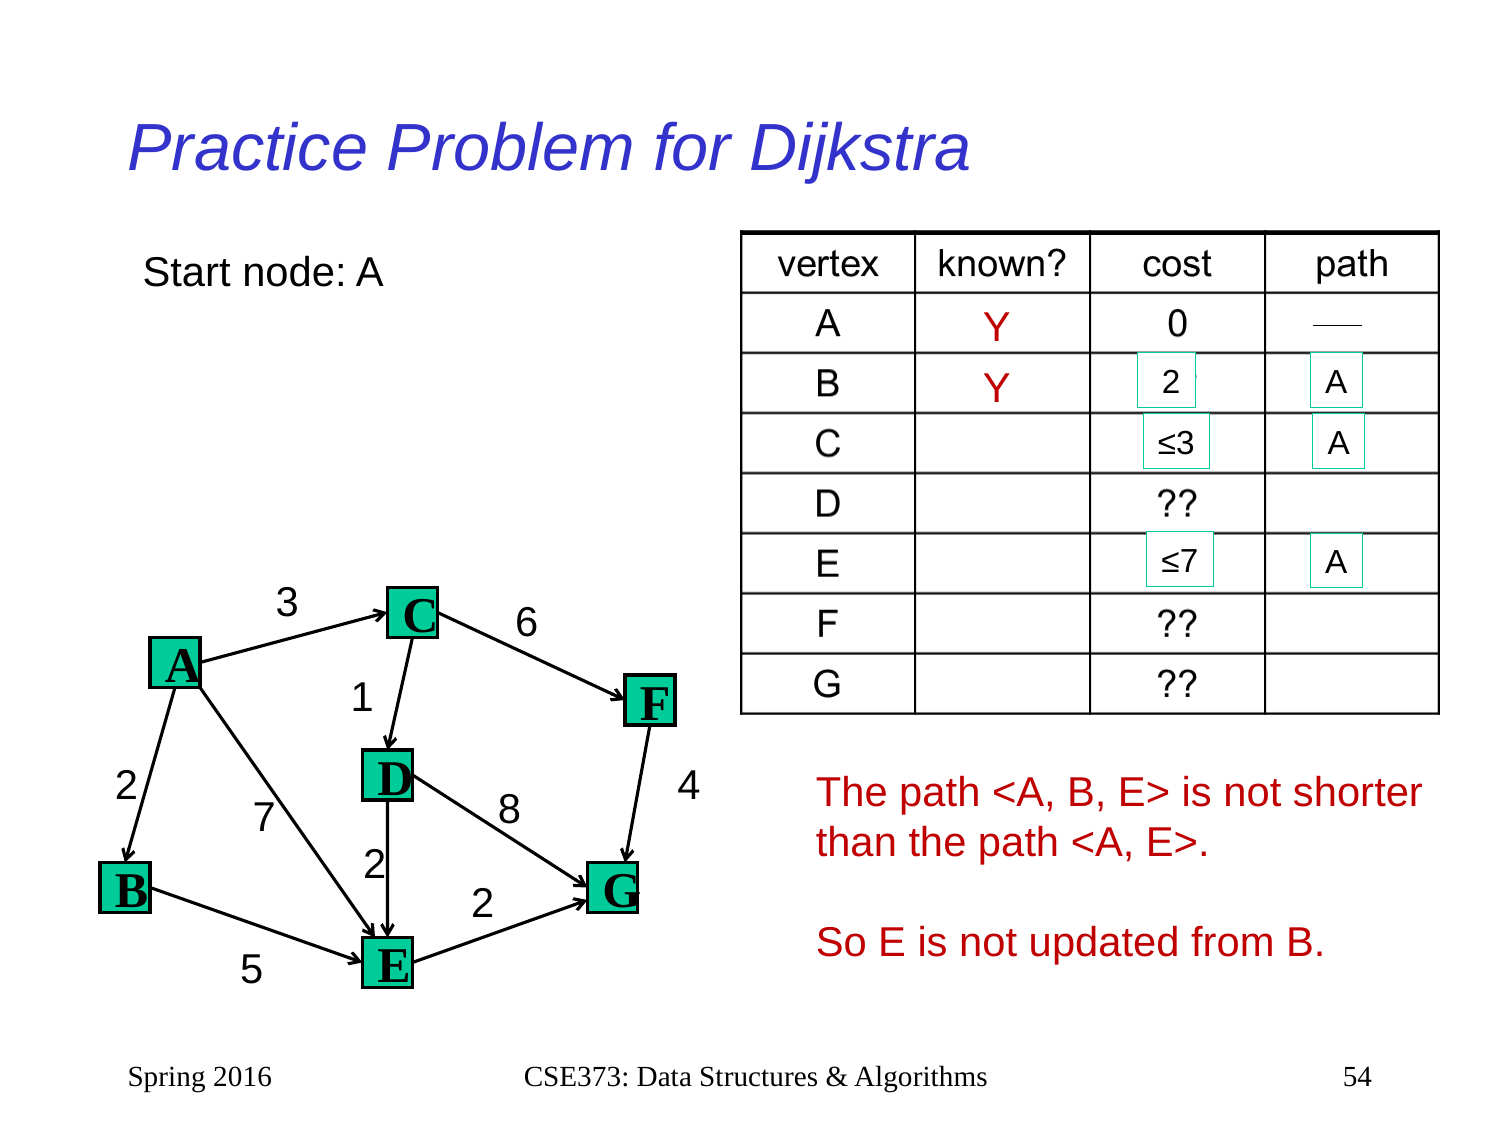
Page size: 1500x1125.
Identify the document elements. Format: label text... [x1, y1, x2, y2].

text_box [510, 897, 588, 928]
text_box [121, 815, 139, 863]
text_box A [150, 637, 200, 688]
footer CSE373: Data Structures & Algorithms [474, 1049, 1038, 1125]
text_box 1 [335, 662, 389, 728]
text_box B [99, 862, 150, 913]
text_box [524, 653, 625, 701]
text_box 6 [500, 587, 554, 653]
slide_number Spring 2016 [112, 1049, 426, 1125]
text_box D [362, 750, 413, 800]
text_box 2 [456, 868, 510, 934]
text_box [199, 608, 388, 663]
text_box Start node: A [127, 237, 399, 303]
title Practice Problem for Dijkstra [112, 49, 1388, 238]
text_box [620, 724, 651, 863]
text_box C [387, 587, 438, 638]
text_box The path <A, B, E> is not shorter than the path <A, E>. So E is not updated from B. [801, 757, 1439, 973]
text_box [513, 840, 588, 888]
text_box G [587, 862, 638, 913]
text_box 2 [348, 829, 402, 895]
text_box E [362, 937, 413, 988]
text_box 4 [662, 750, 716, 815]
text_box [149, 887, 363, 965]
slide_number 54 [1074, 1049, 1388, 1125]
text_box 7 [237, 782, 291, 848]
text_box [380, 895, 395, 938]
text_box 2 [100, 750, 154, 815]
picture [739, 227, 1441, 729]
text_box 3 [260, 567, 314, 632]
text_box [291, 817, 376, 938]
text_box 8 [483, 774, 537, 840]
text_box F [624, 675, 675, 725]
text_box 5 [225, 934, 279, 1000]
